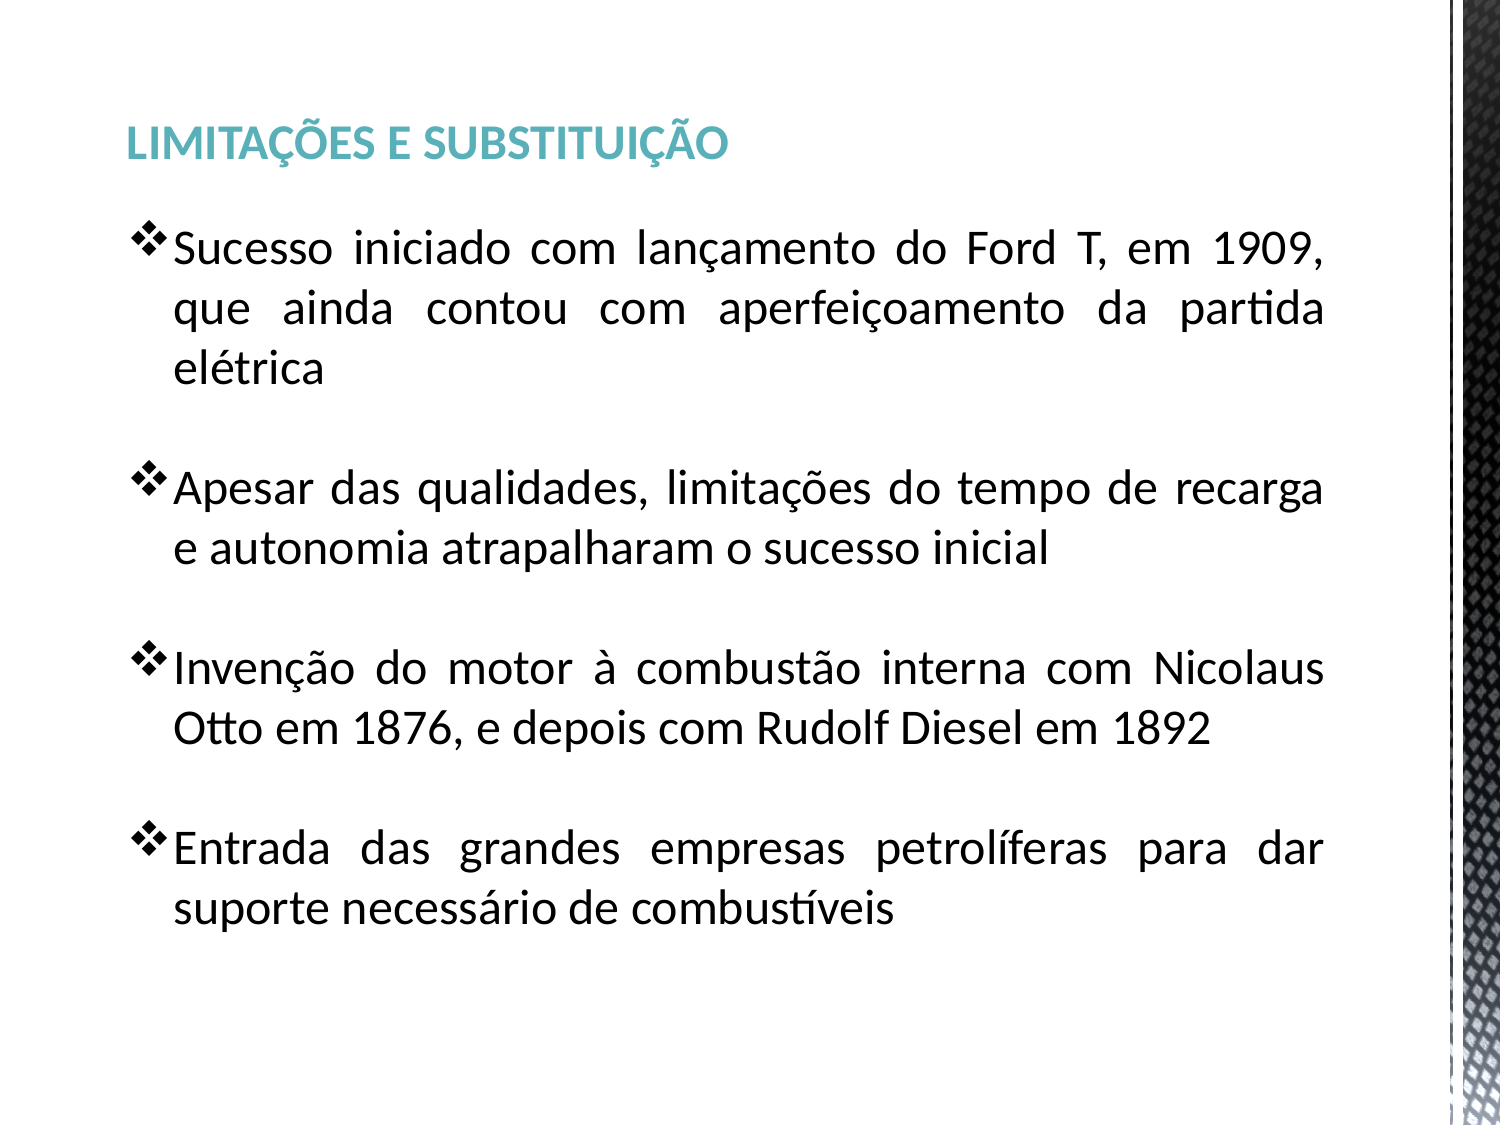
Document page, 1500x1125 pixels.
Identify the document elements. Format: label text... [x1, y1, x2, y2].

picture [1447, 0, 1500, 1125]
text_box LIMITAÇÕES E SUBSTITUIÇÃO Sucesso iniciado com lançamento do Ford T, em 1909, que ainda contou com aperfeiçoamento da partida elétrica Apesar das qualidades, limitações do tempo de recarga e autonomia atrapalharam o sucesso inicial Invenção do motor à combustão interna com Nicolaus Otto em 1876, e depois com Rudolf Diesel em 1892 Entrada das grandes empresas petrolíferas para dar suporte necessário de combustíveis [112, 101, 1341, 942]
